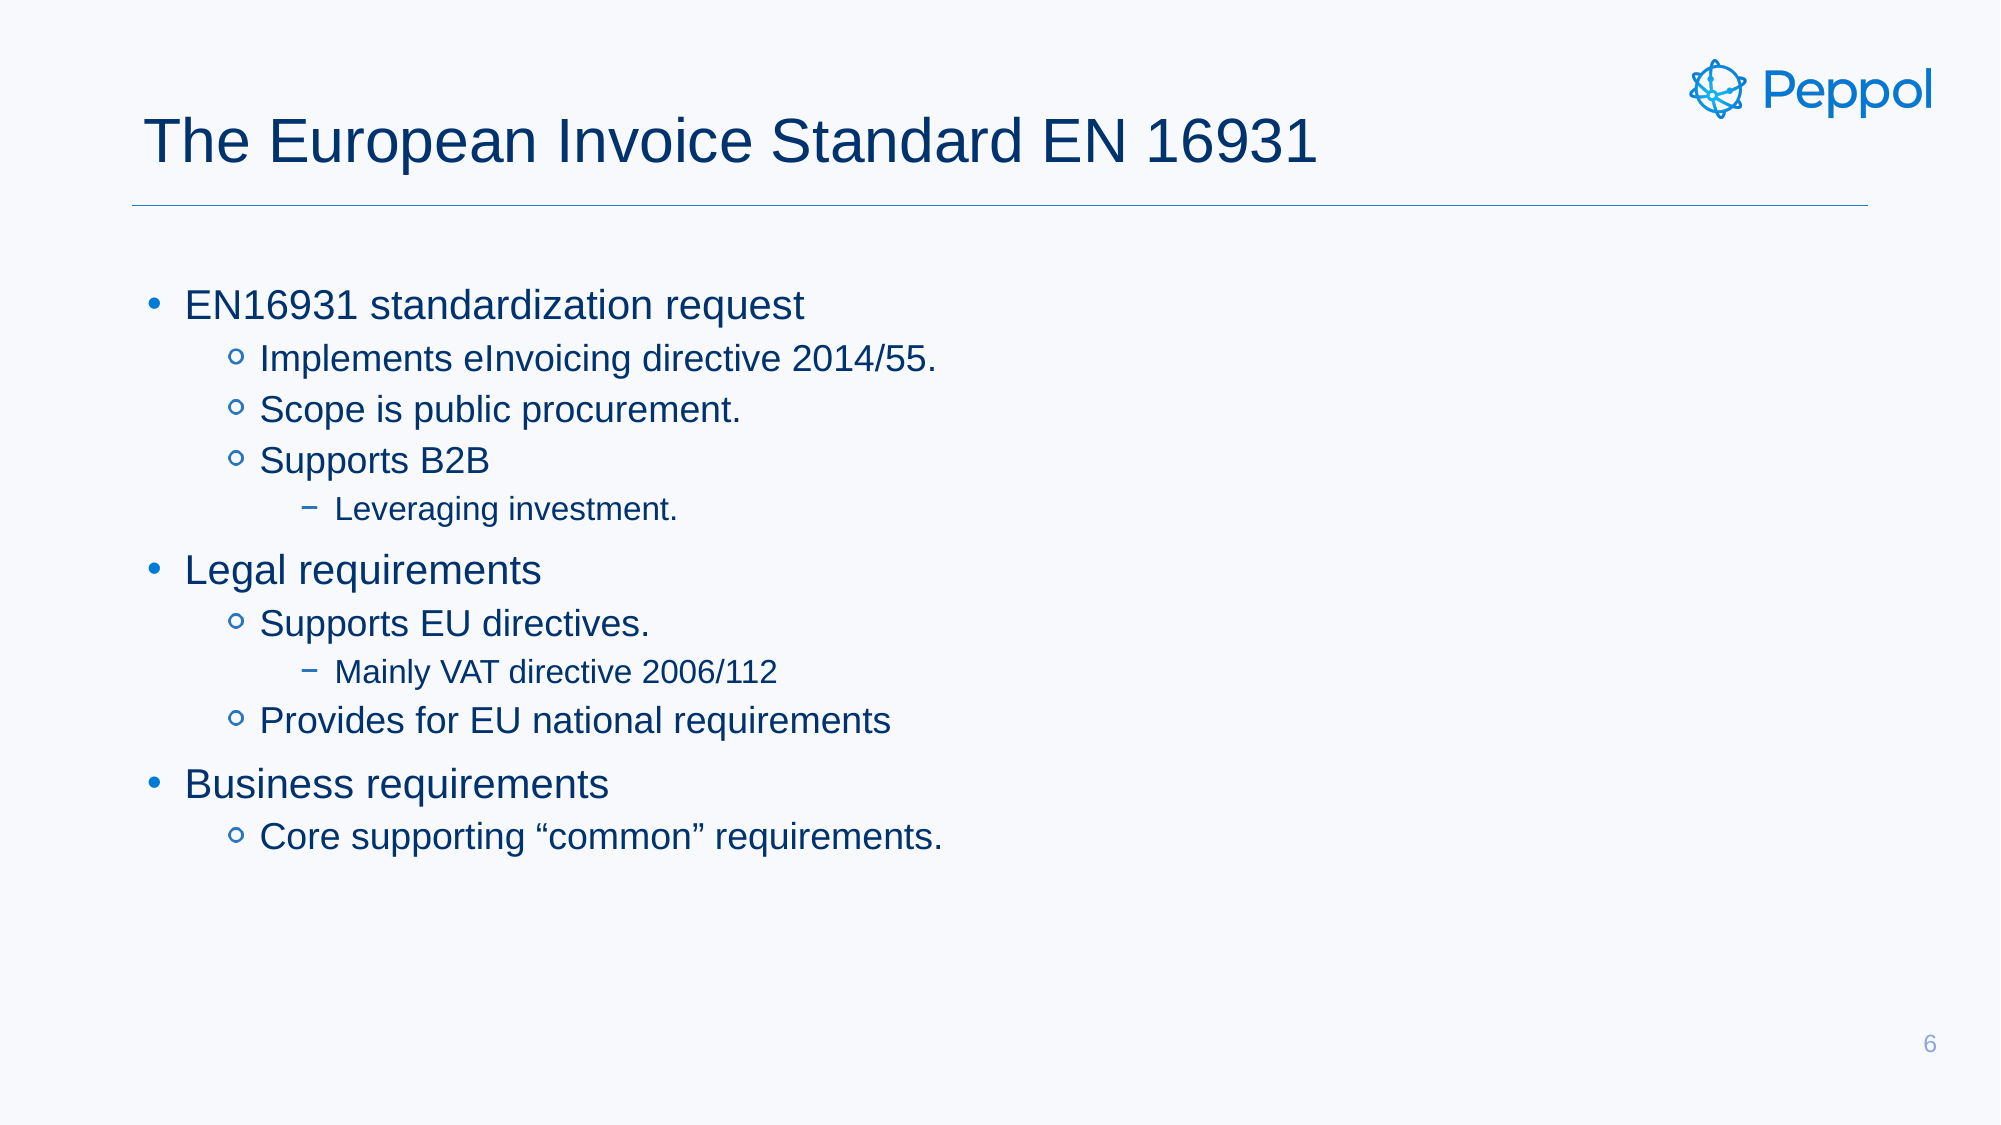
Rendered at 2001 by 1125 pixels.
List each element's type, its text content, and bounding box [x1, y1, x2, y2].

picture [1689, 59, 1931, 119]
picture [222, 343, 249, 371]
picture [222, 394, 249, 421]
picture [222, 445, 249, 472]
picture [222, 822, 249, 849]
list EN16931 standardization request Implements eInvoicing directive 2014/55. Scope is public procurement. Supports B2B Leveraging investment. Legal requirements Supports EU directives. Mainly VAT directive 2006/112 Provides for EU national requirements Business requirements Core supporting “common” requirements. [132, 276, 1868, 912]
picture [297, 495, 321, 520]
slide_number 6 [1897, 1012, 1964, 1072]
picture [222, 608, 249, 635]
title The European Invoice Standard EN 16931 [128, 96, 1525, 189]
picture [297, 658, 321, 683]
picture [222, 705, 249, 732]
